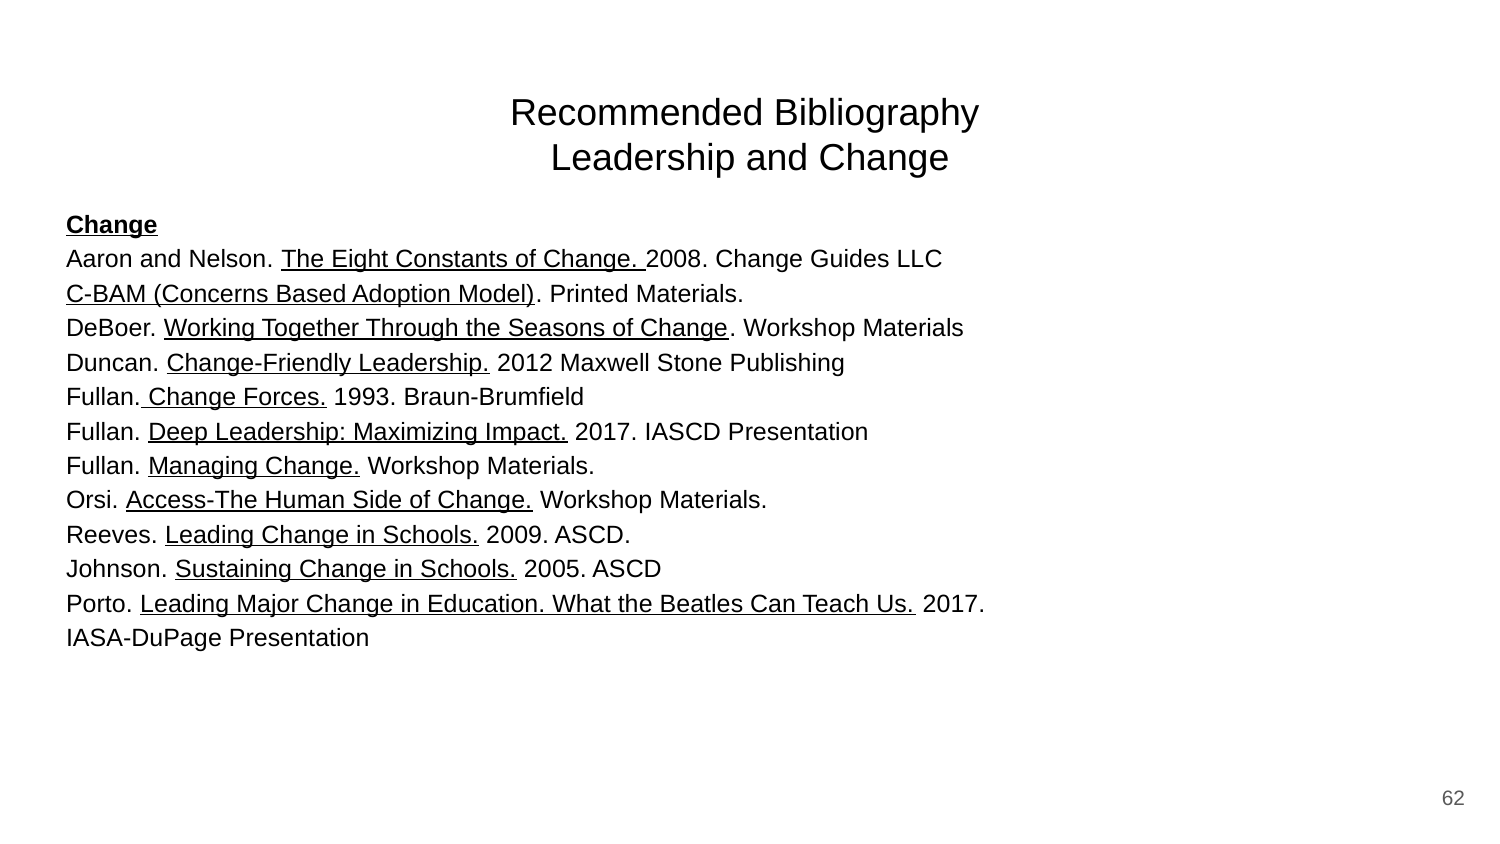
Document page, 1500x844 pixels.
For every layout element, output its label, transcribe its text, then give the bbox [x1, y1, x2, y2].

title Recommended Bibliography Leadership and Change [51, 72, 1449, 167]
list Change Aaron and Nelson. The Eight Constants of Change. 2008. Change Guides LLC C-BAM (Concerns Based Adoption Model). Printed Materials. DeBoer. Working Together Through the Seasons of Change. Workshop Materials Duncan. Change-Friendly Leadership. 2012 Maxwell Stone Publishing Fullan. Change Forces. 1993. Braun-Brumfield Fullan. Deep Leadership: Maximizing Impact. 2017. IASCD Presentation Fullan. Managing Change. Workshop Materials. Orsi. Access-The Human Side of Change. Workshop Materials. Reeves. Leading Change in Schools. 2009. ASCD. Johnson. Sustaining Change in Schools. 2005. ASCD Porto. Leading Major Change in Education. What the Beatles Can Teach Us. 2017. IASA-DuPage Presentation [51, 189, 1449, 750]
slide_number ‹#› [1389, 764, 1480, 830]
